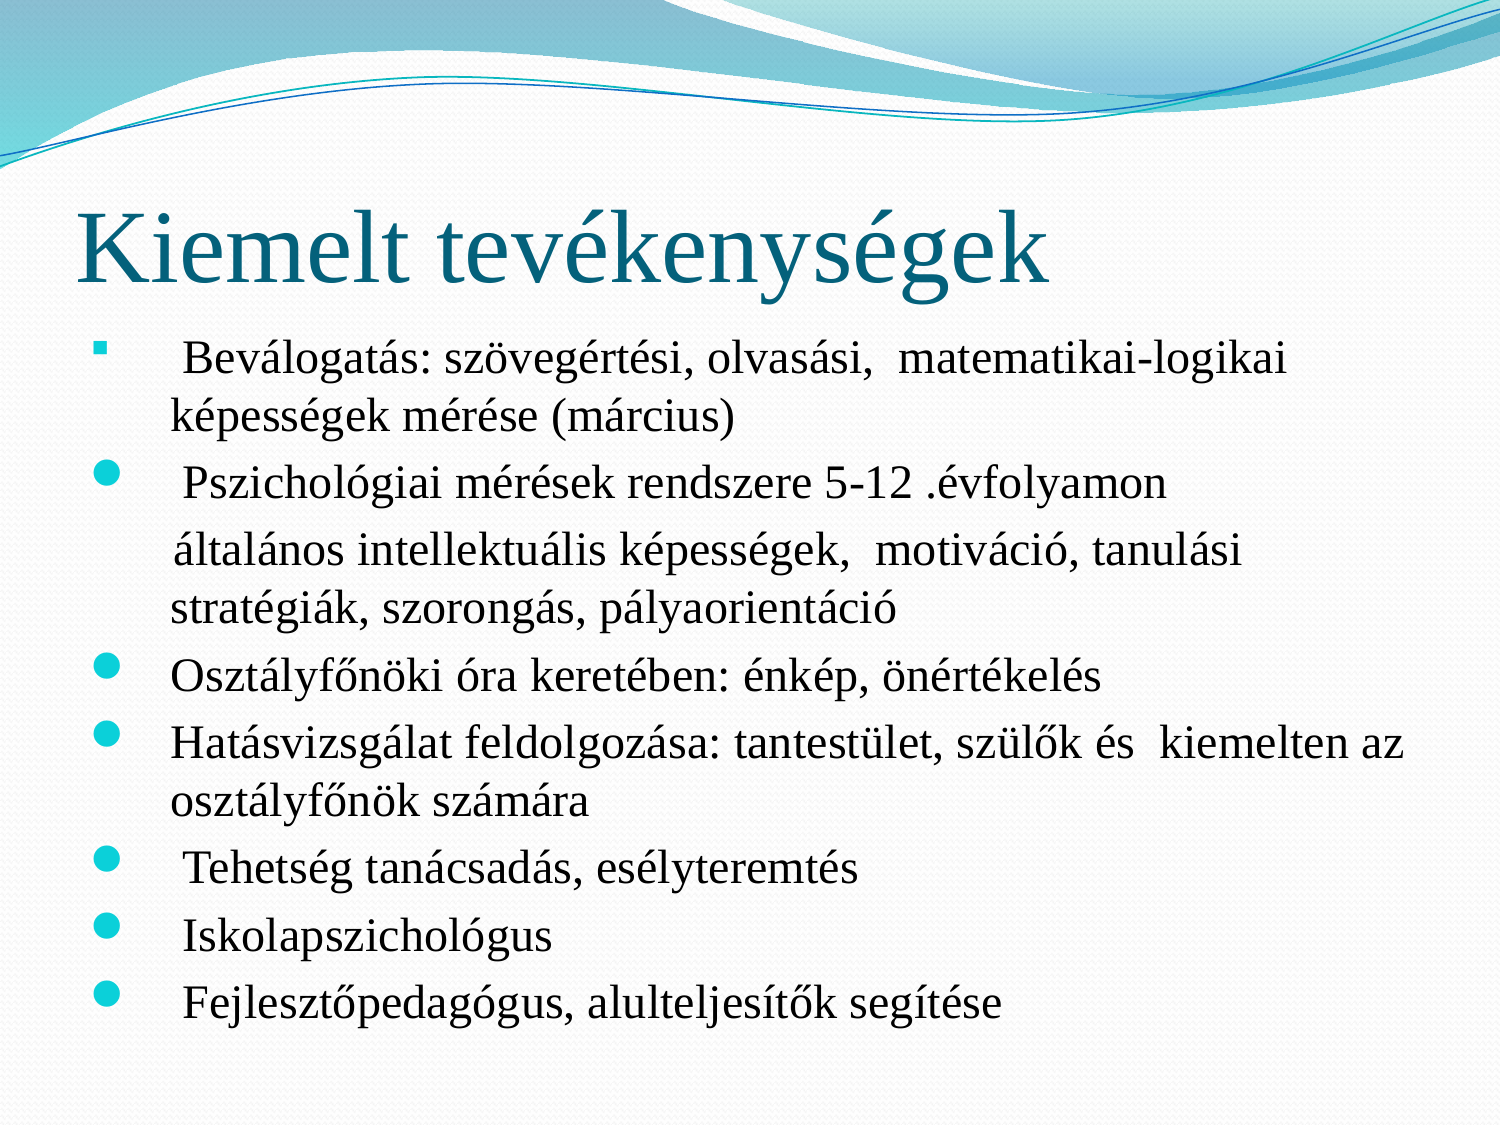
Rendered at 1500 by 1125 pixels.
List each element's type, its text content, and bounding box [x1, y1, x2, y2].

list Beválogatás: szövegértési, olvasási, matematikai-logikai képességek mérése (március) Pszichológiai mérések rendszere 5-12 .évfolyamon általános intellektuális képességek, motiváció, tanulási stratégiák, szorongás, pályaorientáció Osztályfőnöki óra keretében: énkép, önértékelés Hatásvizsgálat feldolgozása: tantestület, szülők és kiemelten az osztályfőnök számára Tehetség tanácsadás, esélyteremtés Iskolapszichológus Fejlesztőpedagógus, alulteljesítők segítése [75, 317, 1425, 1038]
title Kiemelt tevékenységek [75, 115, 1425, 303]
